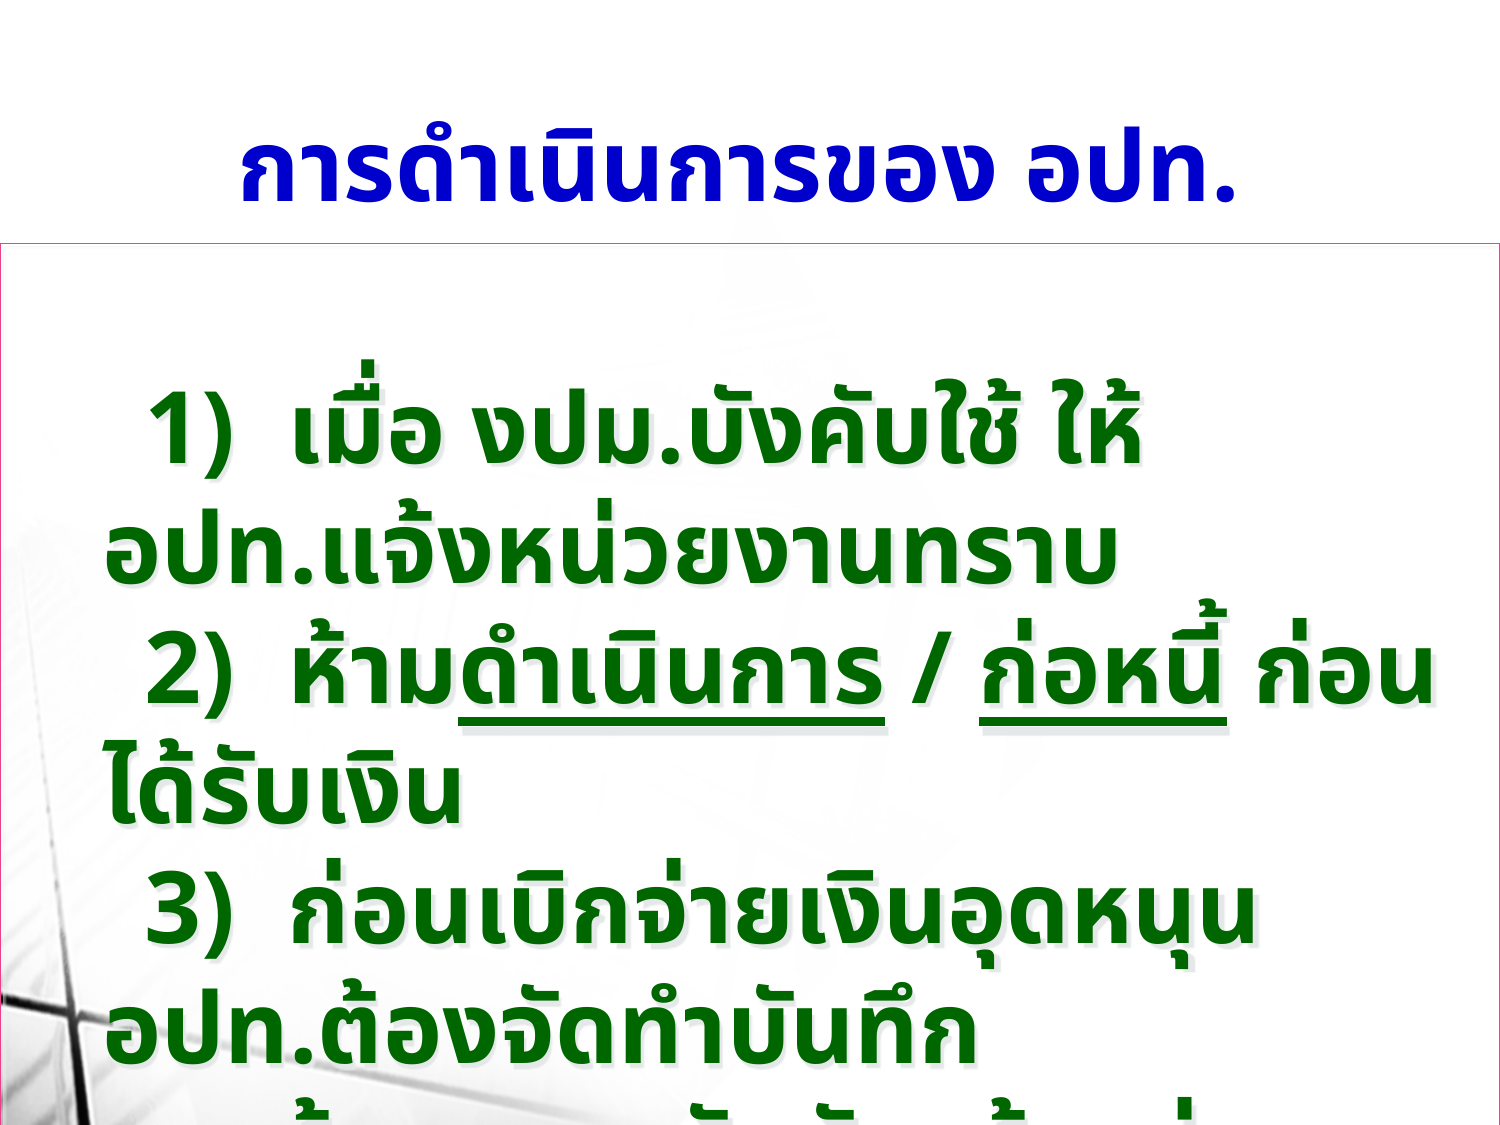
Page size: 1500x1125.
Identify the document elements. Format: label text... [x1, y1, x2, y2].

title การดำเนินการของ อปท. [64, 78, 1414, 243]
text_box 1) เมื่อ งปม.บังคับใช้ ให้ อปท.แจ้งหน่วยงานทราบ 2) ห้ามดำเนินการ / ก่อหนี้ ก่อนได้รับเงิน 3) ก่อนเบิกจ่ายเงินอุดหนุน อปท.ต้องจัดทำบันทึก ข้อตกลง กับหัวหน้าหน่วยงาน / ตัวแทน 4) มีรายได้เพียงพอ [0, 243, 1500, 1125]
picture [0, 0, 1500, 243]
